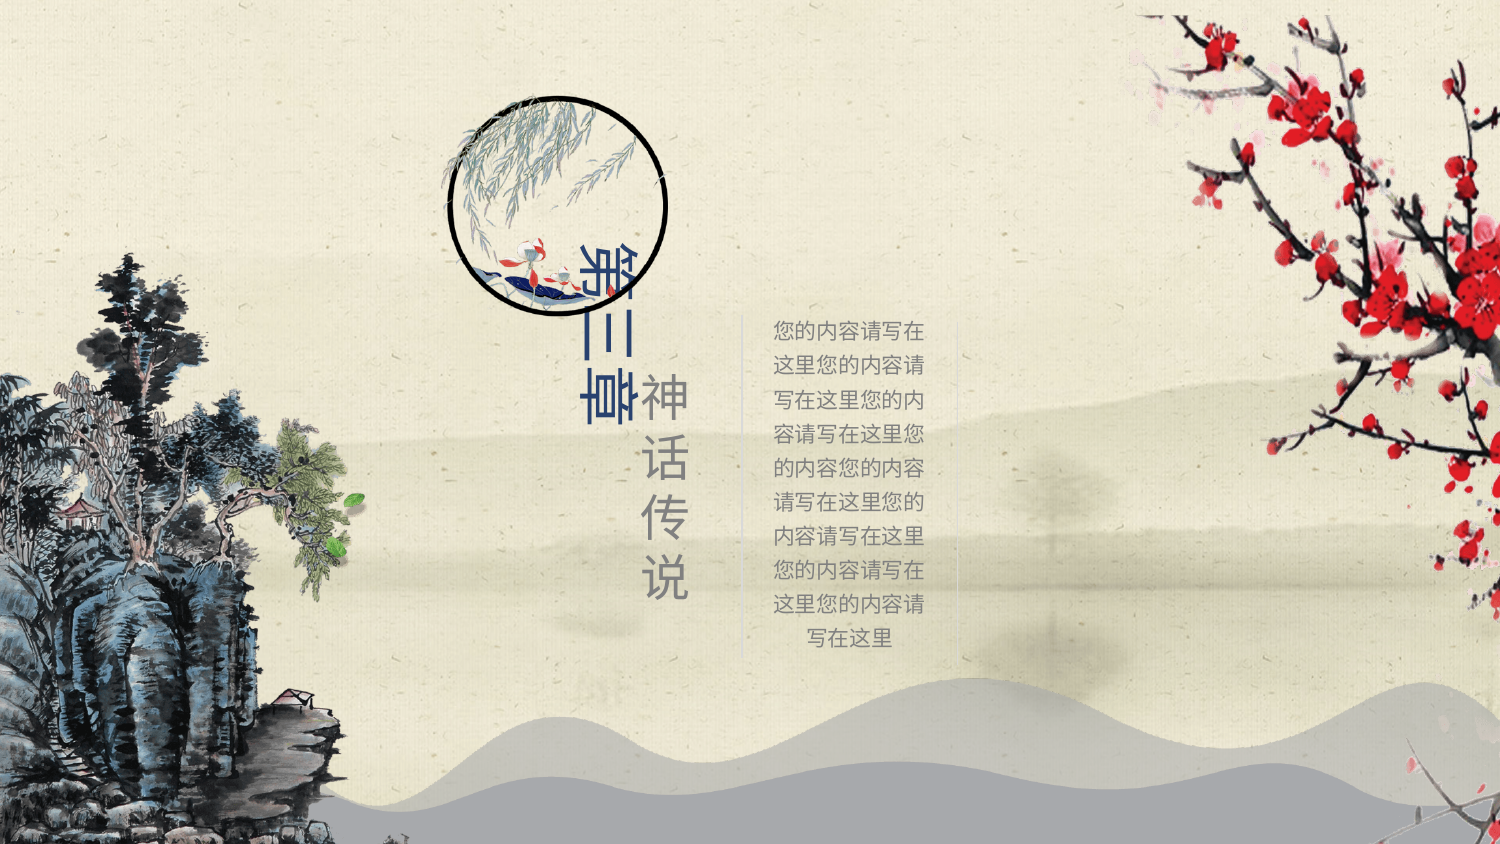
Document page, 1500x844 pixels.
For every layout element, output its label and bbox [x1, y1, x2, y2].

picture [0, 0, 1500, 844]
text_box [741, 314, 958, 665]
